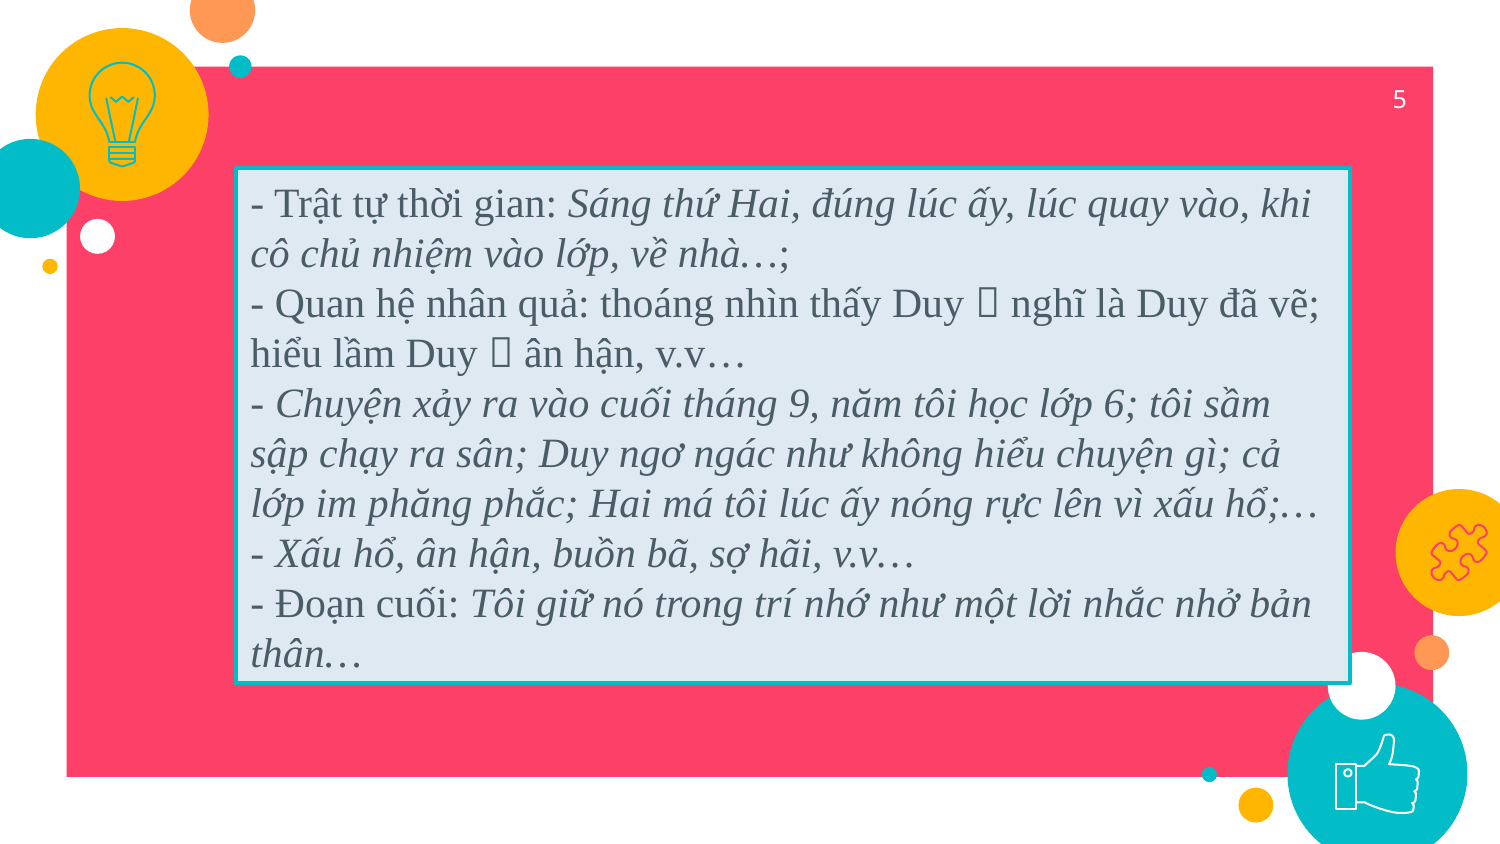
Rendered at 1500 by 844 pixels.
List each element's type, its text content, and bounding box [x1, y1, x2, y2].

slide_number 5 [1331, 68, 1422, 134]
text_box - Trật tự thời gian: Sáng thứ Hai, đúng lúc ấy, lúc quay vào, khi cô chủ nhiệm vào lớp, về nhà…; - Quan hệ nhân quả: thoáng nhìn thấy Duy  nghĩ là Duy đã vẽ; hiểu lầm Duy  ân hận, v.v… - Chuyện xảy ra vào cuối tháng 9, năm tôi học lớp 6; tôi sầm sập chạy ra sân; Duy ngơ ngác như không hiểu chuyện gì; cả lớp im phăng phắc; Hai má tôi lúc ấy nóng rực lên vì xấu hổ;… - Xấu hổ, ân hận, buồn bã, sợ hãi, v.v… - Đoạn cuối: Tôi giữ nó trong trí nhớ như một lời nhắc nhở bản thân… [234, 166, 1352, 685]
